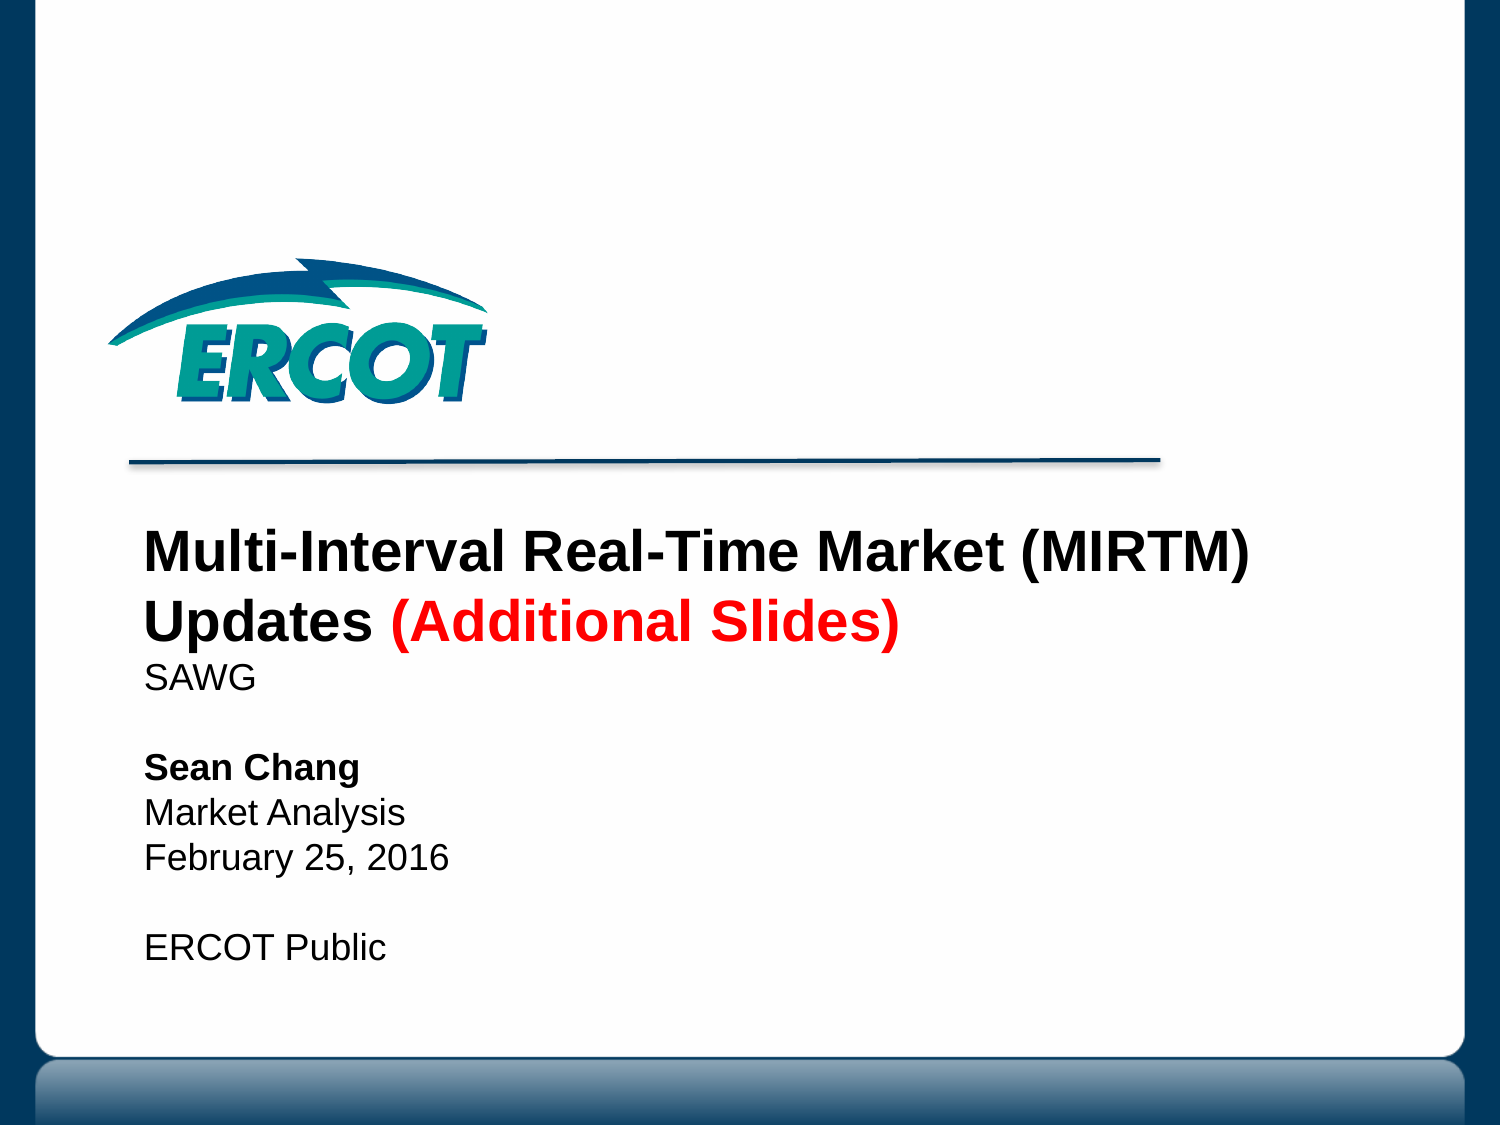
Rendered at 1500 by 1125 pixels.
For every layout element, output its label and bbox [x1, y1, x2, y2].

text_box [98, 245, 1367, 981]
picture [35, 0, 1465, 1125]
